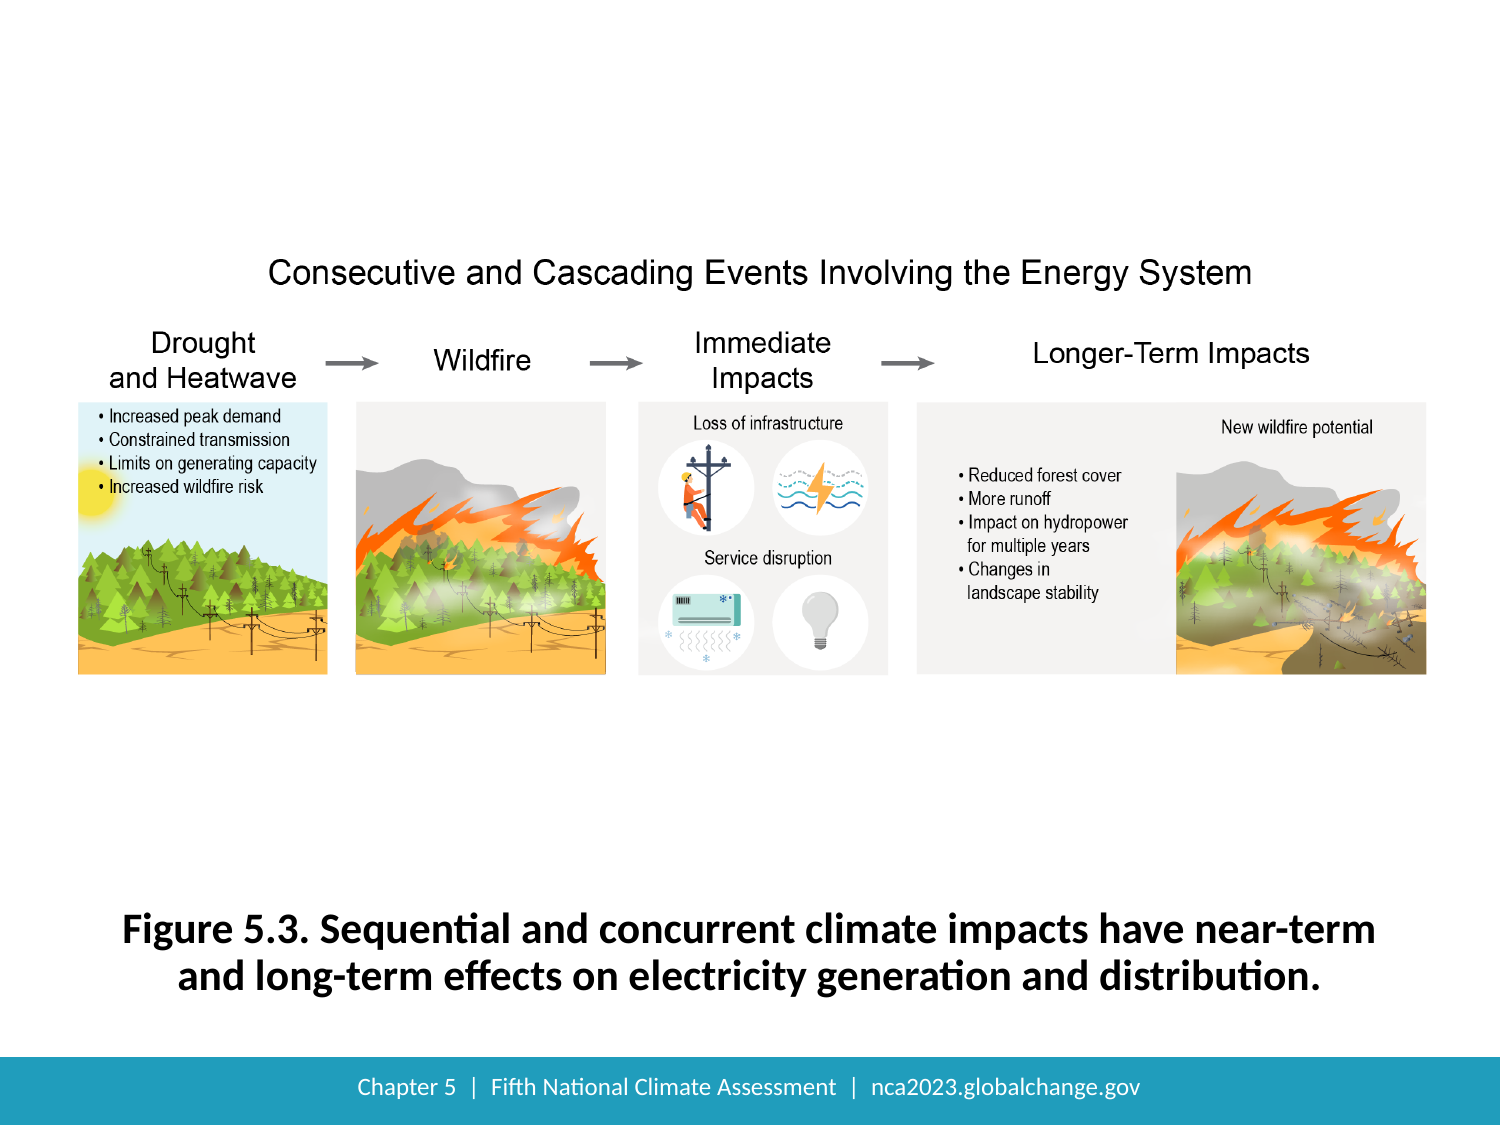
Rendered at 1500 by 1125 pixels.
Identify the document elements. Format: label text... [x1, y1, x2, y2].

title Figure 5.3. Sequential and concurrent climate impacts have near-term and long-term effects on electricity generation and distribution. [102, 855, 1398, 1009]
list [64, 244, 1436, 693]
